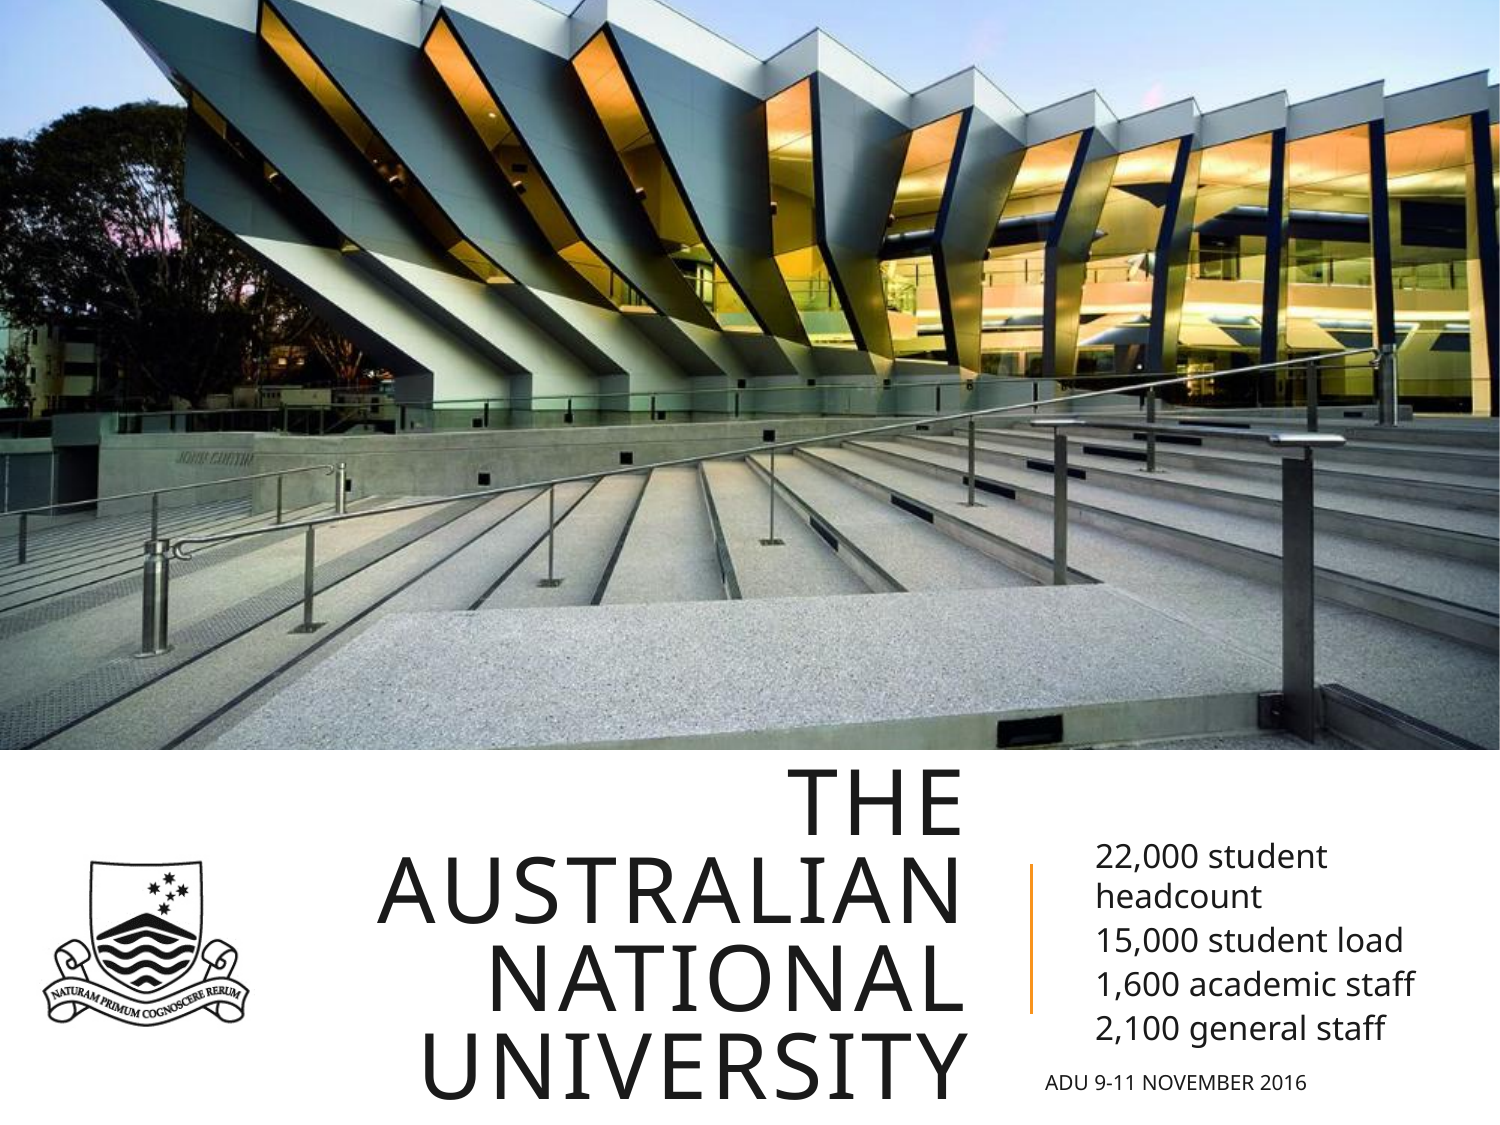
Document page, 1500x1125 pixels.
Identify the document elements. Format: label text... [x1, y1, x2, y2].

footer ADU 9-11 November 2016 [595, 1061, 1322, 1107]
title The Australian national university [272, 821, 986, 1062]
text_box 22,000 student headcount 15,000 student load 1,600 academic staff 2,100 general staff [1080, 821, 1474, 1062]
picture [0, 0, 1500, 751]
picture [36, 848, 257, 1035]
